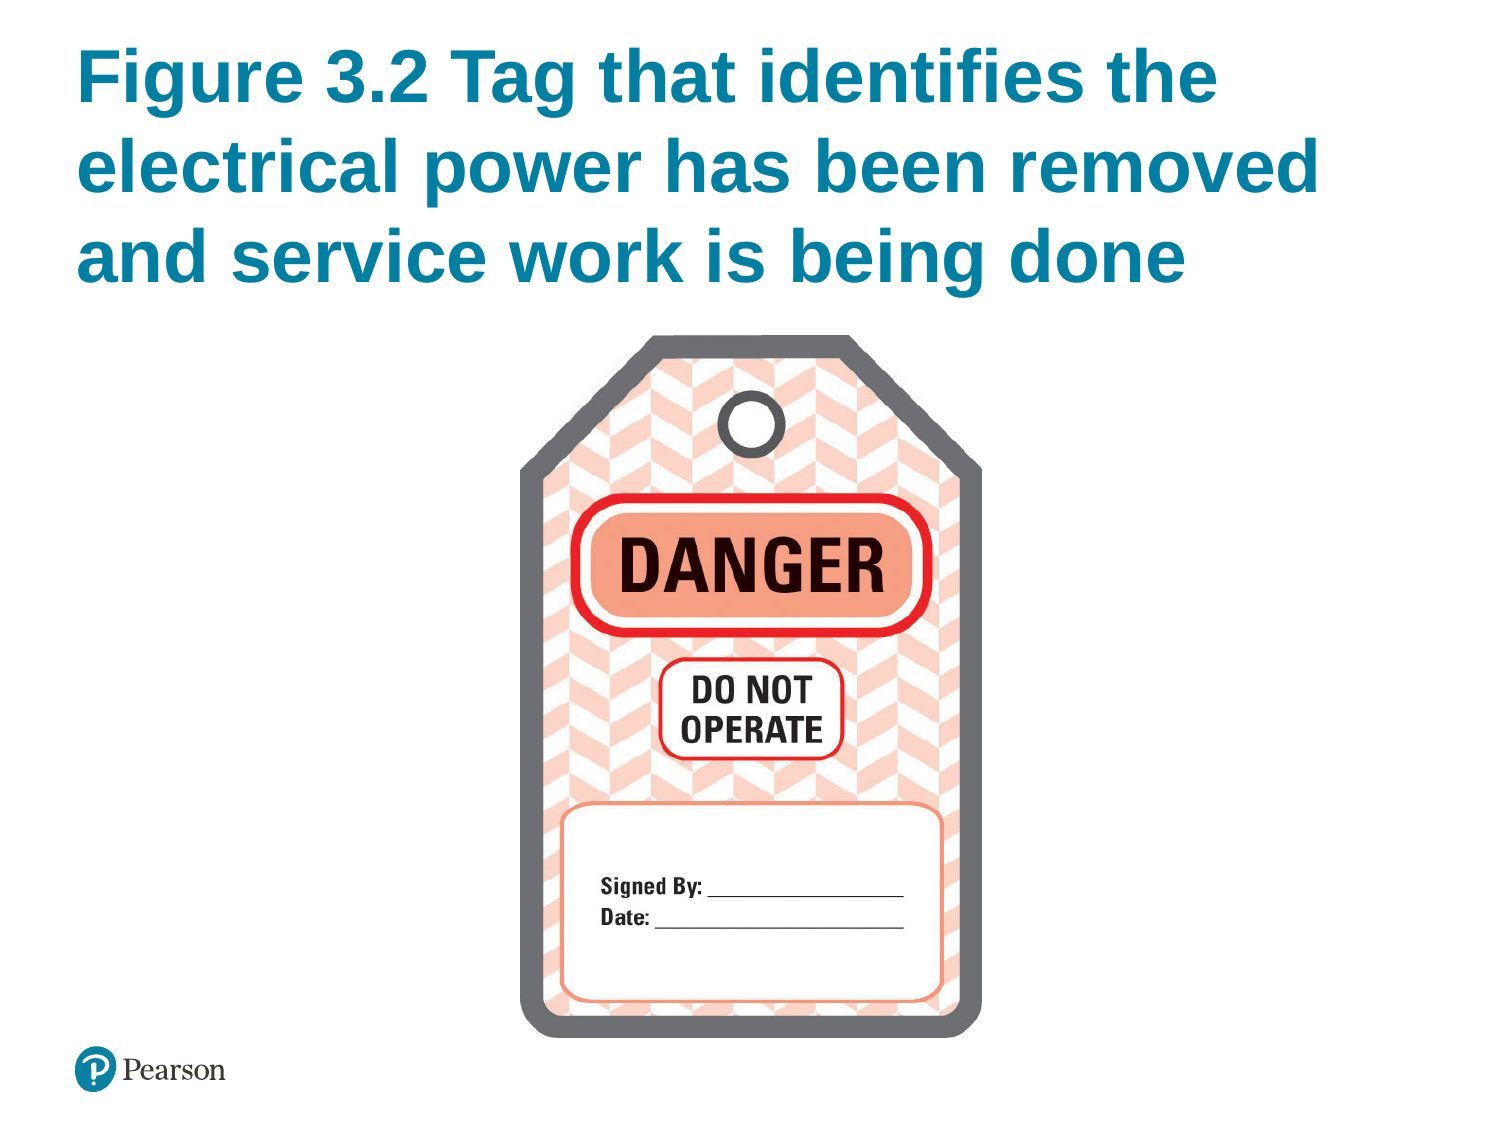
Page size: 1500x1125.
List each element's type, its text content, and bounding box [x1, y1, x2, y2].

picture [520, 335, 983, 1039]
title Figure 3.2 Tag that identifies the electrical power has been removed and service work is being done [76, 37, 1427, 298]
